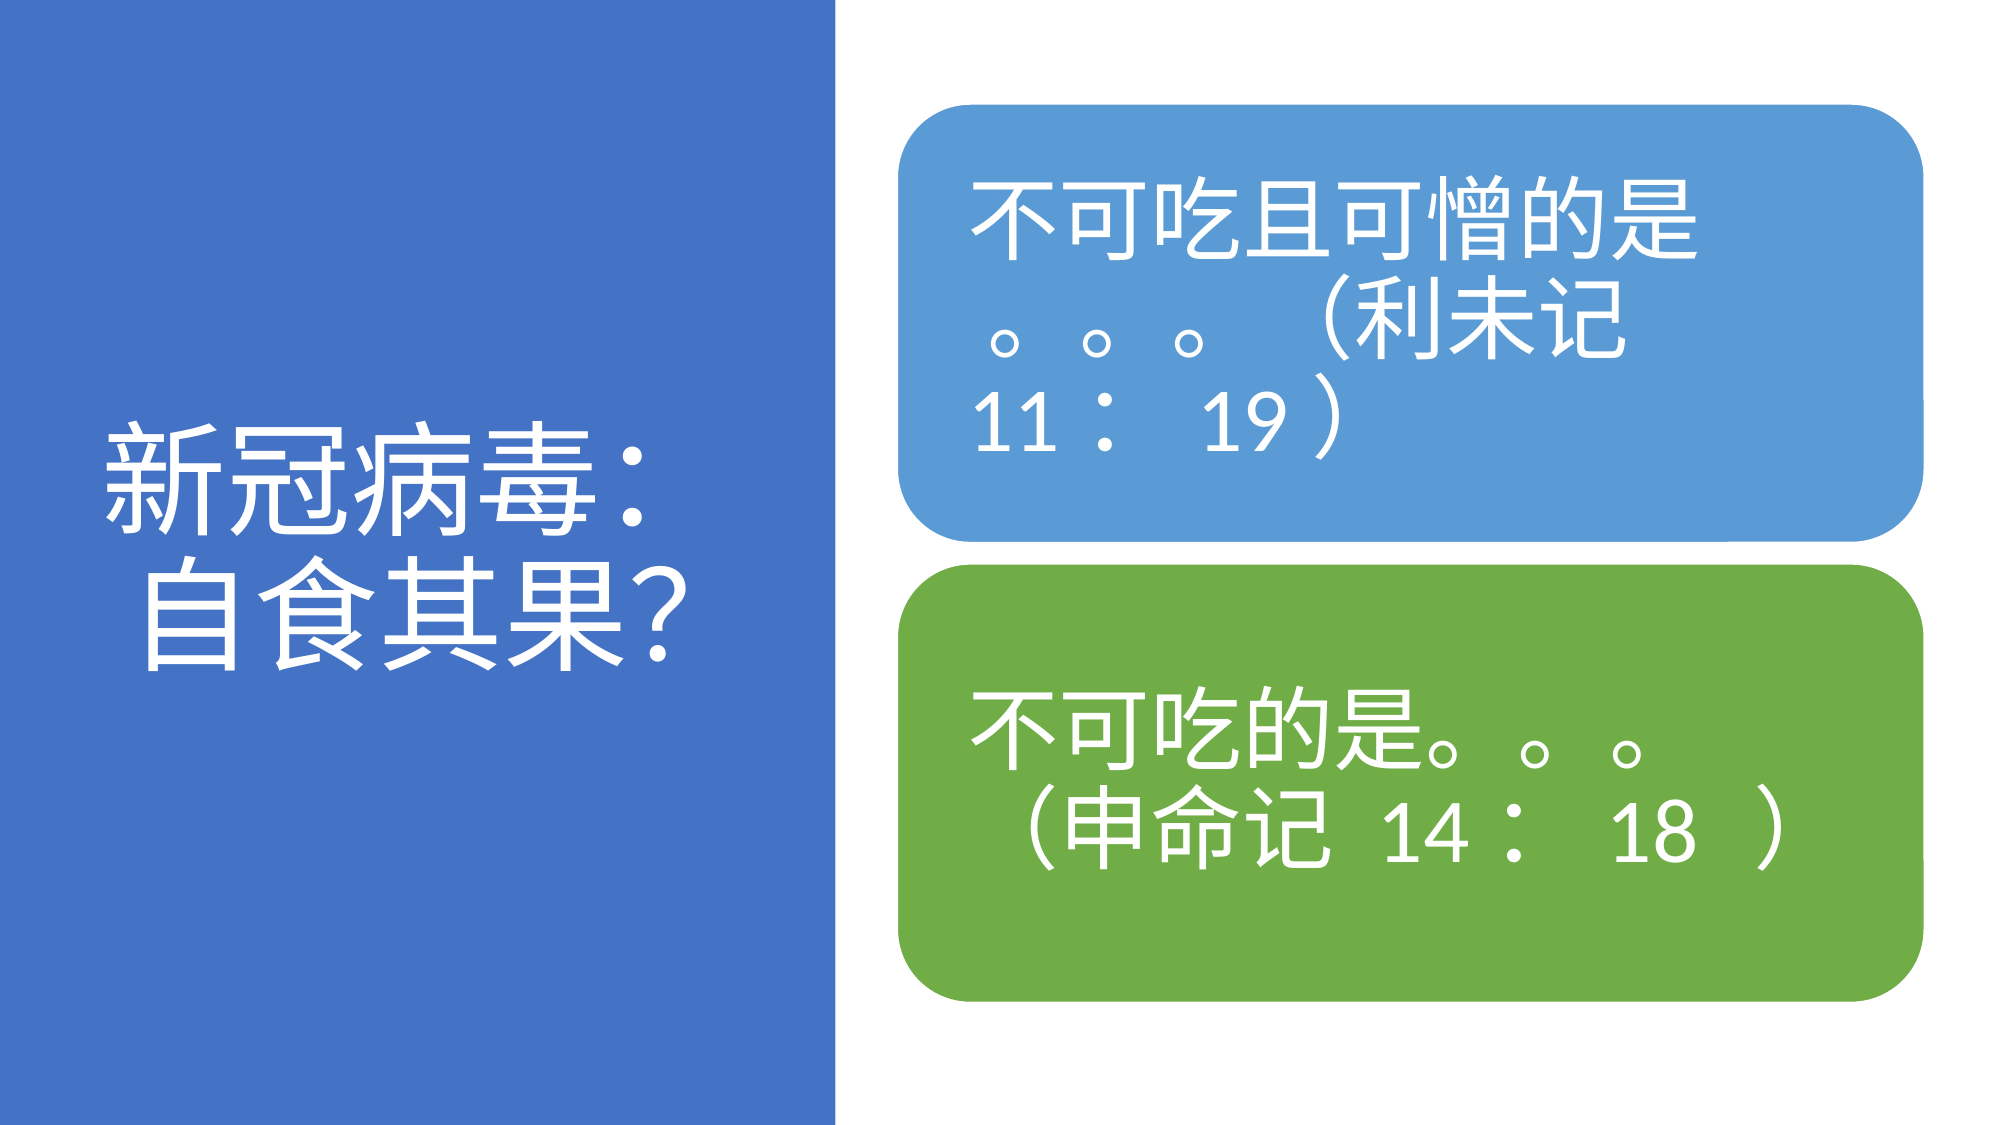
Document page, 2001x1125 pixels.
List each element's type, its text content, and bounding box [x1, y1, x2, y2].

title 新冠病毒： 自食其果？ [86, 101, 711, 1005]
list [897, 101, 1925, 1005]
text_box [0, 0, 836, 1125]
